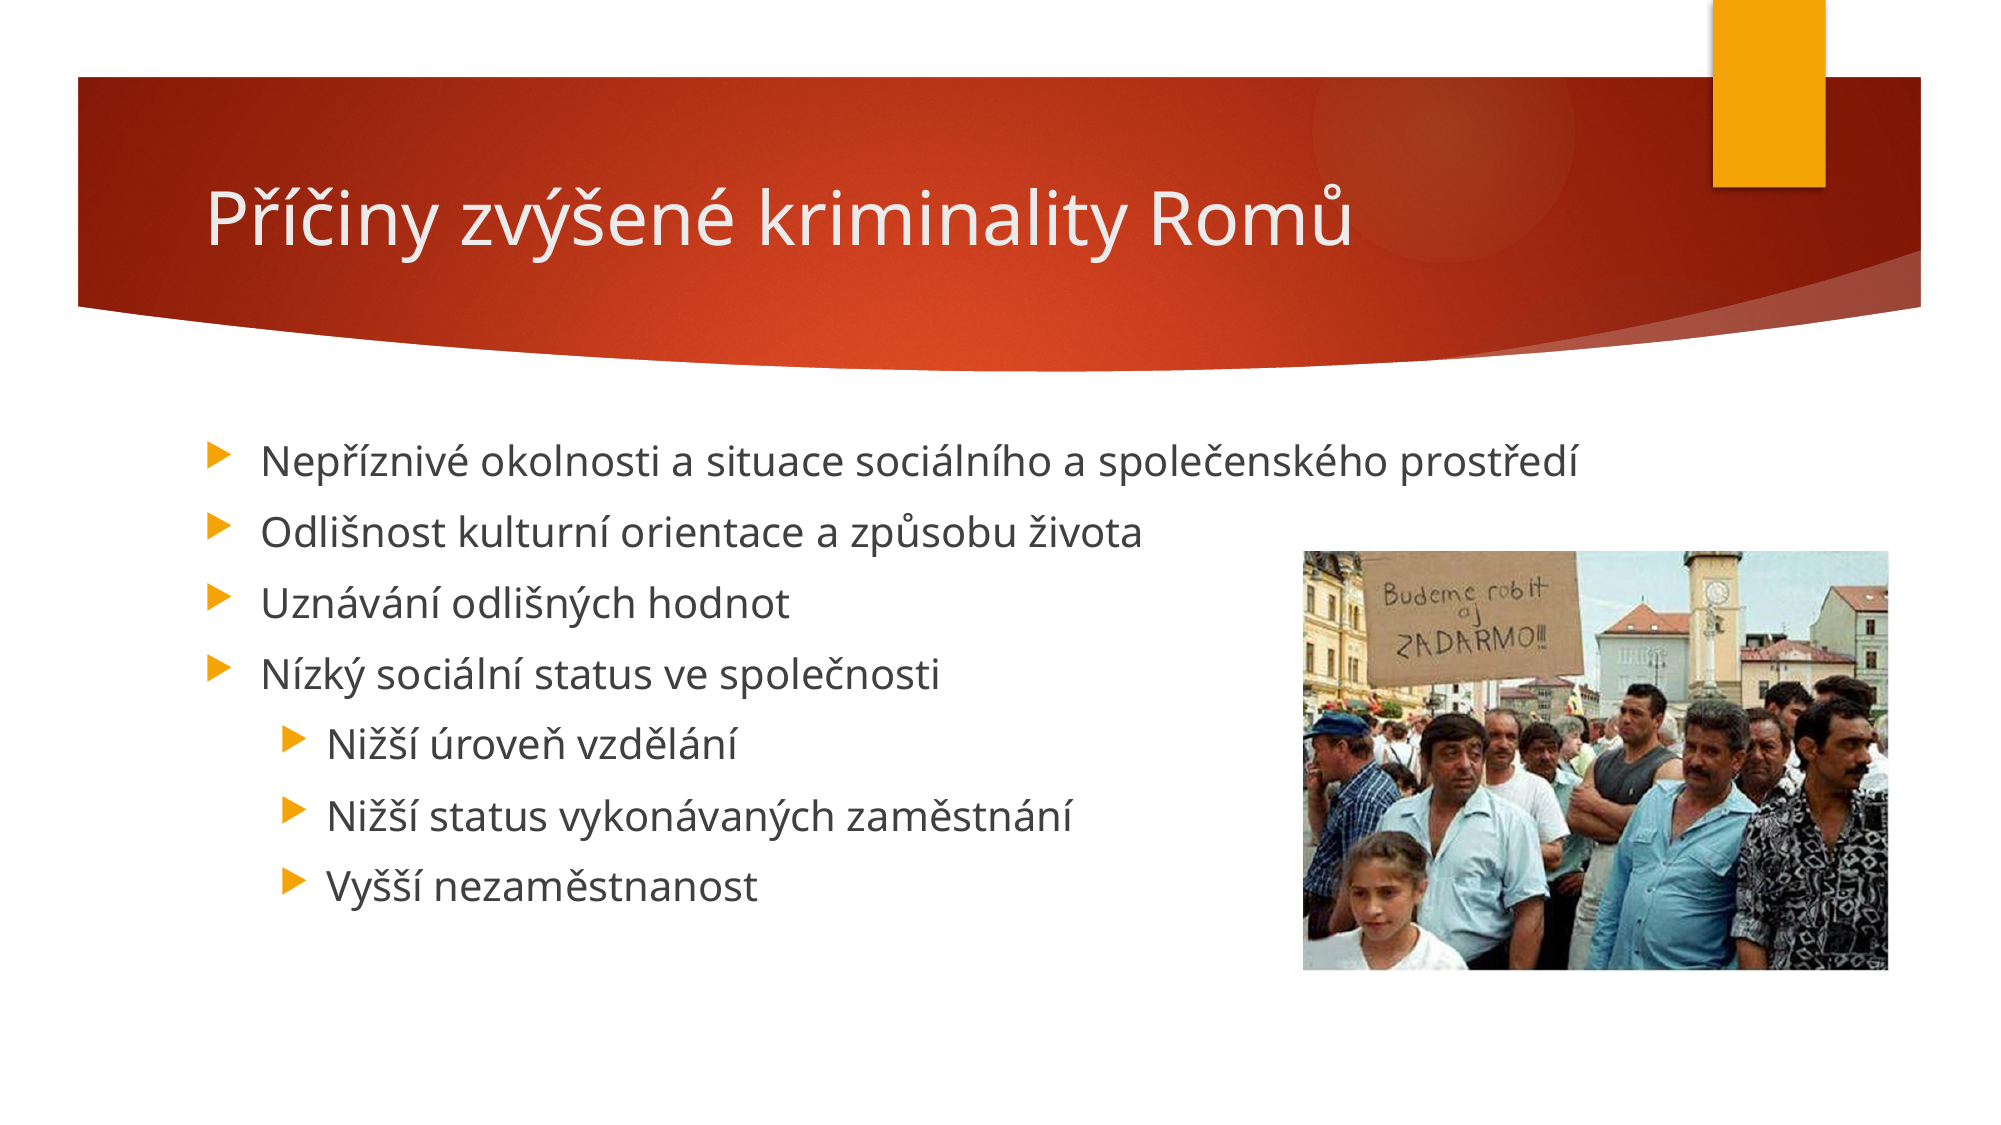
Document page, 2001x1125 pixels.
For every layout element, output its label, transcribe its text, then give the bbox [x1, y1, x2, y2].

title Příčiny zvýšené kriminality Romů [189, 155, 1627, 275]
picture [1303, 550, 1889, 971]
list Nepříznivé okolnosti a situace sociálního a společenského prostředí Odlišnost kulturní orientace a způsobu života Uznávání odlišných hodnot Nízký sociální status ve společnosti Nižší úroveň vzdělání Nižší status vykonávaných zaměstnání Vyšší nezaměstnanost [189, 427, 1627, 988]
